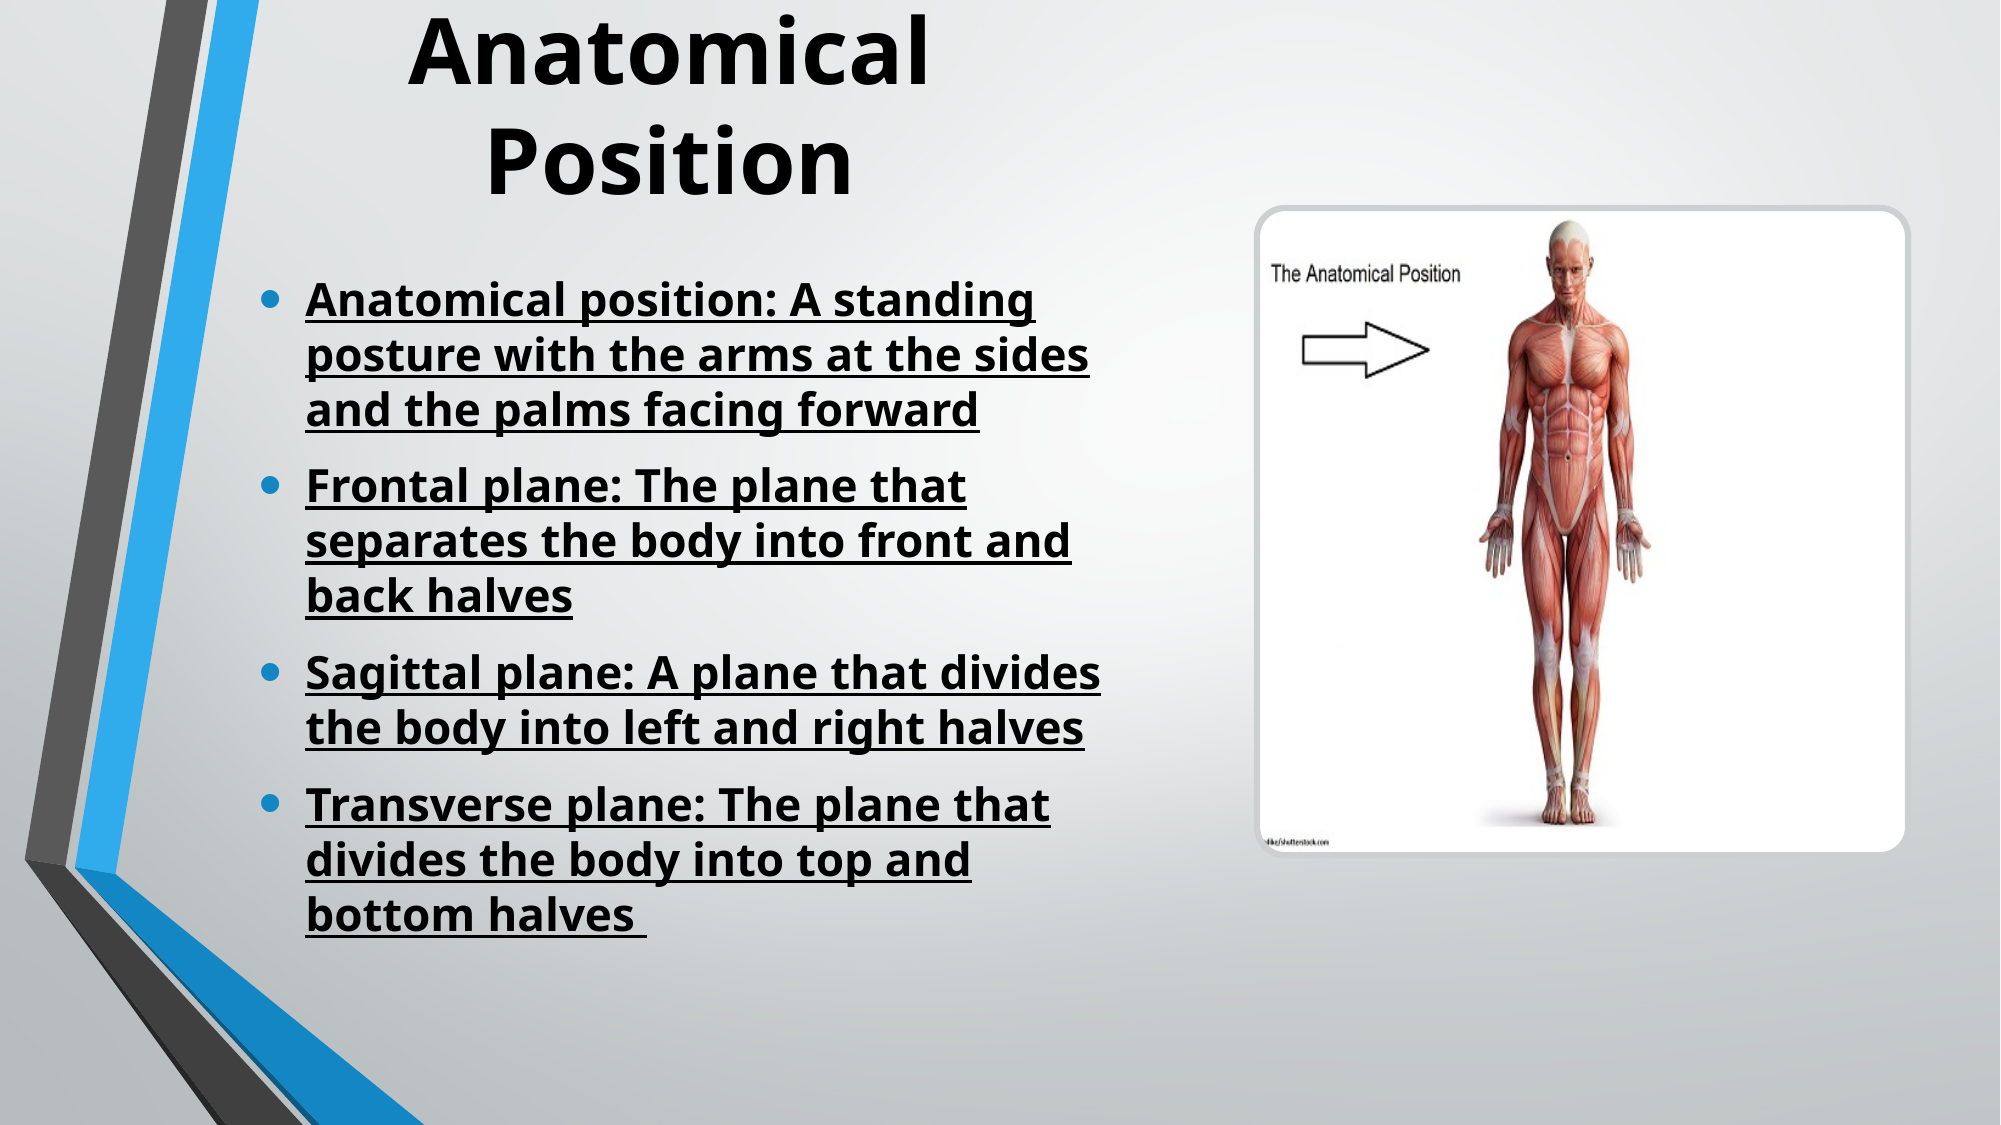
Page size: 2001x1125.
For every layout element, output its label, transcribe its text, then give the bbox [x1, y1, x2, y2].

list Anatomical position: A standing posture with the arms at the sides and the palms facing forward Frontal plane: The plane that separates the body into front and back halves Sagittal plane: A plane that divides the body into left and right halves Transverse plane: The plane that divides the body into top and bottom halves [243, 262, 1152, 1066]
title Anatomical Position [243, 12, 1097, 193]
picture [1256, 207, 1909, 856]
